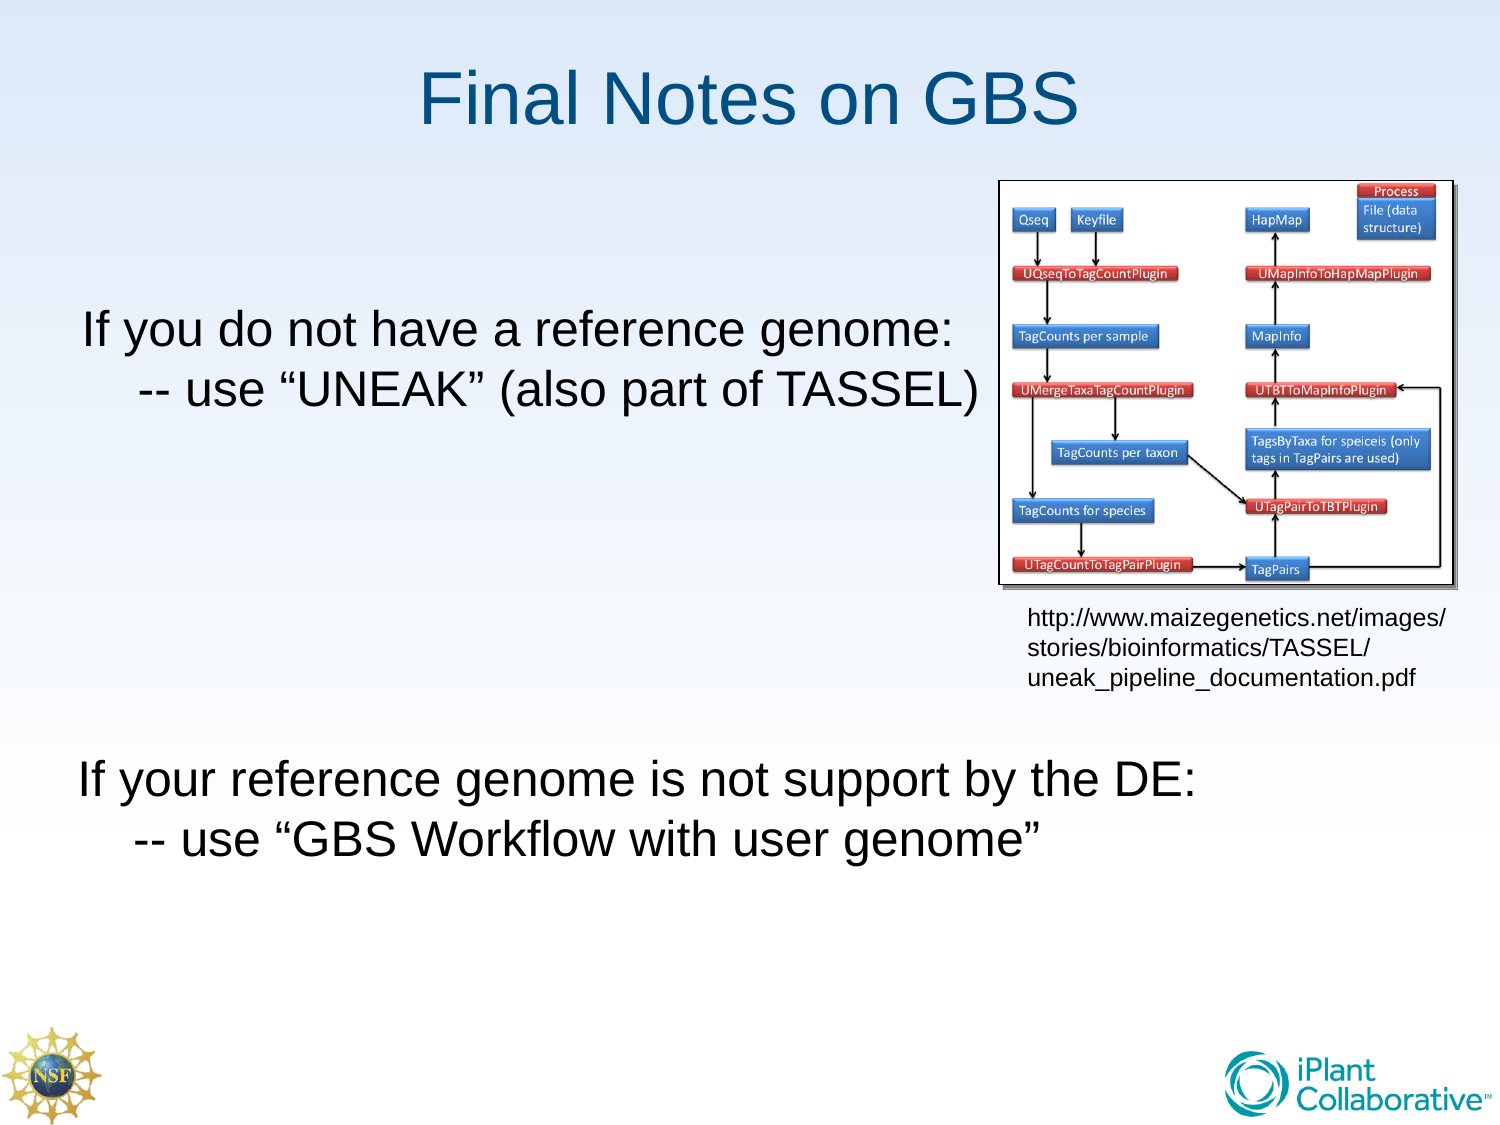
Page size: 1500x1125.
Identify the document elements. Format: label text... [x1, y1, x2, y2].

picture [999, 181, 1453, 585]
text_box http://www.maizegenetics.net/images/stories/bioinformatics/TASSEL/uneak_pipeline_documentation.pdf [1012, 593, 1475, 699]
picture [0, 1023, 106, 1125]
text_box If you do not have a reference genome: -- use “UNEAK” (also part of TASSEL) [66, 288, 994, 424]
picture [1221, 1048, 1494, 1119]
title Final Notes on GBS [0, 1, 1500, 188]
text_box If your reference genome is not support by the DE: -- use “GBS Workflow with user genome” [62, 738, 1288, 874]
